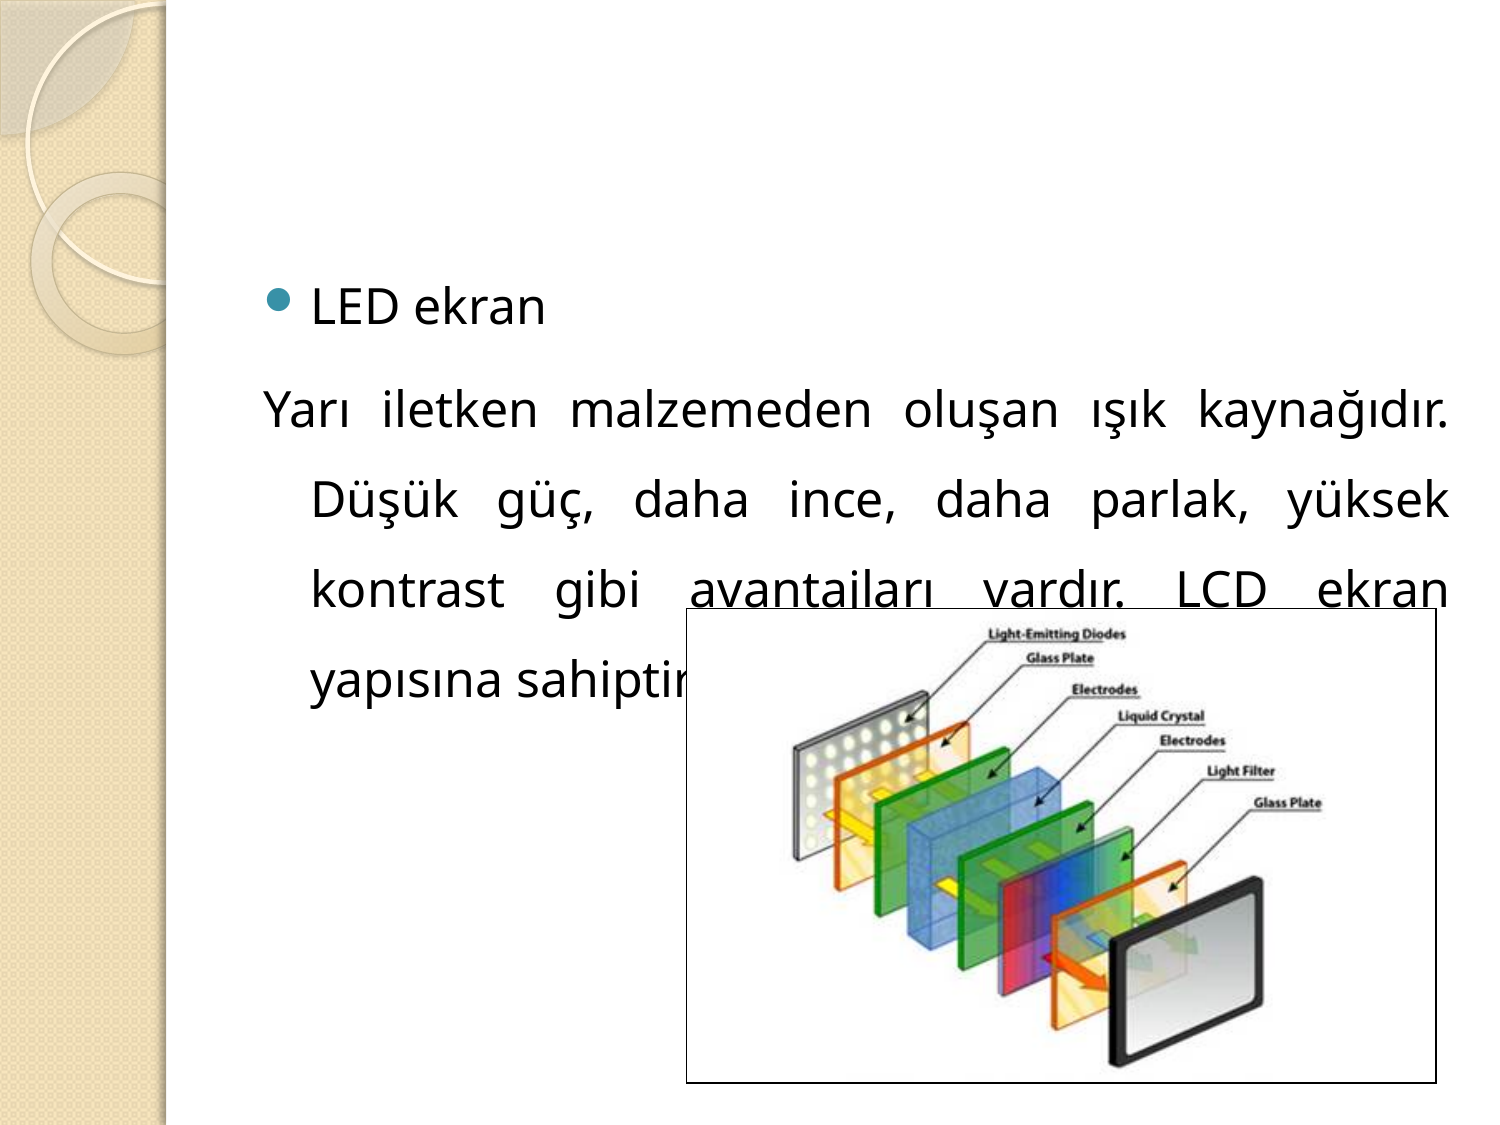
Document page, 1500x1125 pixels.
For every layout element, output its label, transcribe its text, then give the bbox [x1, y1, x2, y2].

list LED ekran Yarı iletken malzemeden oluşan ışık kaynağıdır. Düşük güç, daha ince, daha parlak, yüksek kontrast gibi avantajları vardır. LCD ekran yapısına sahiptir. [235, 237, 1466, 1025]
picture [686, 608, 1436, 1083]
